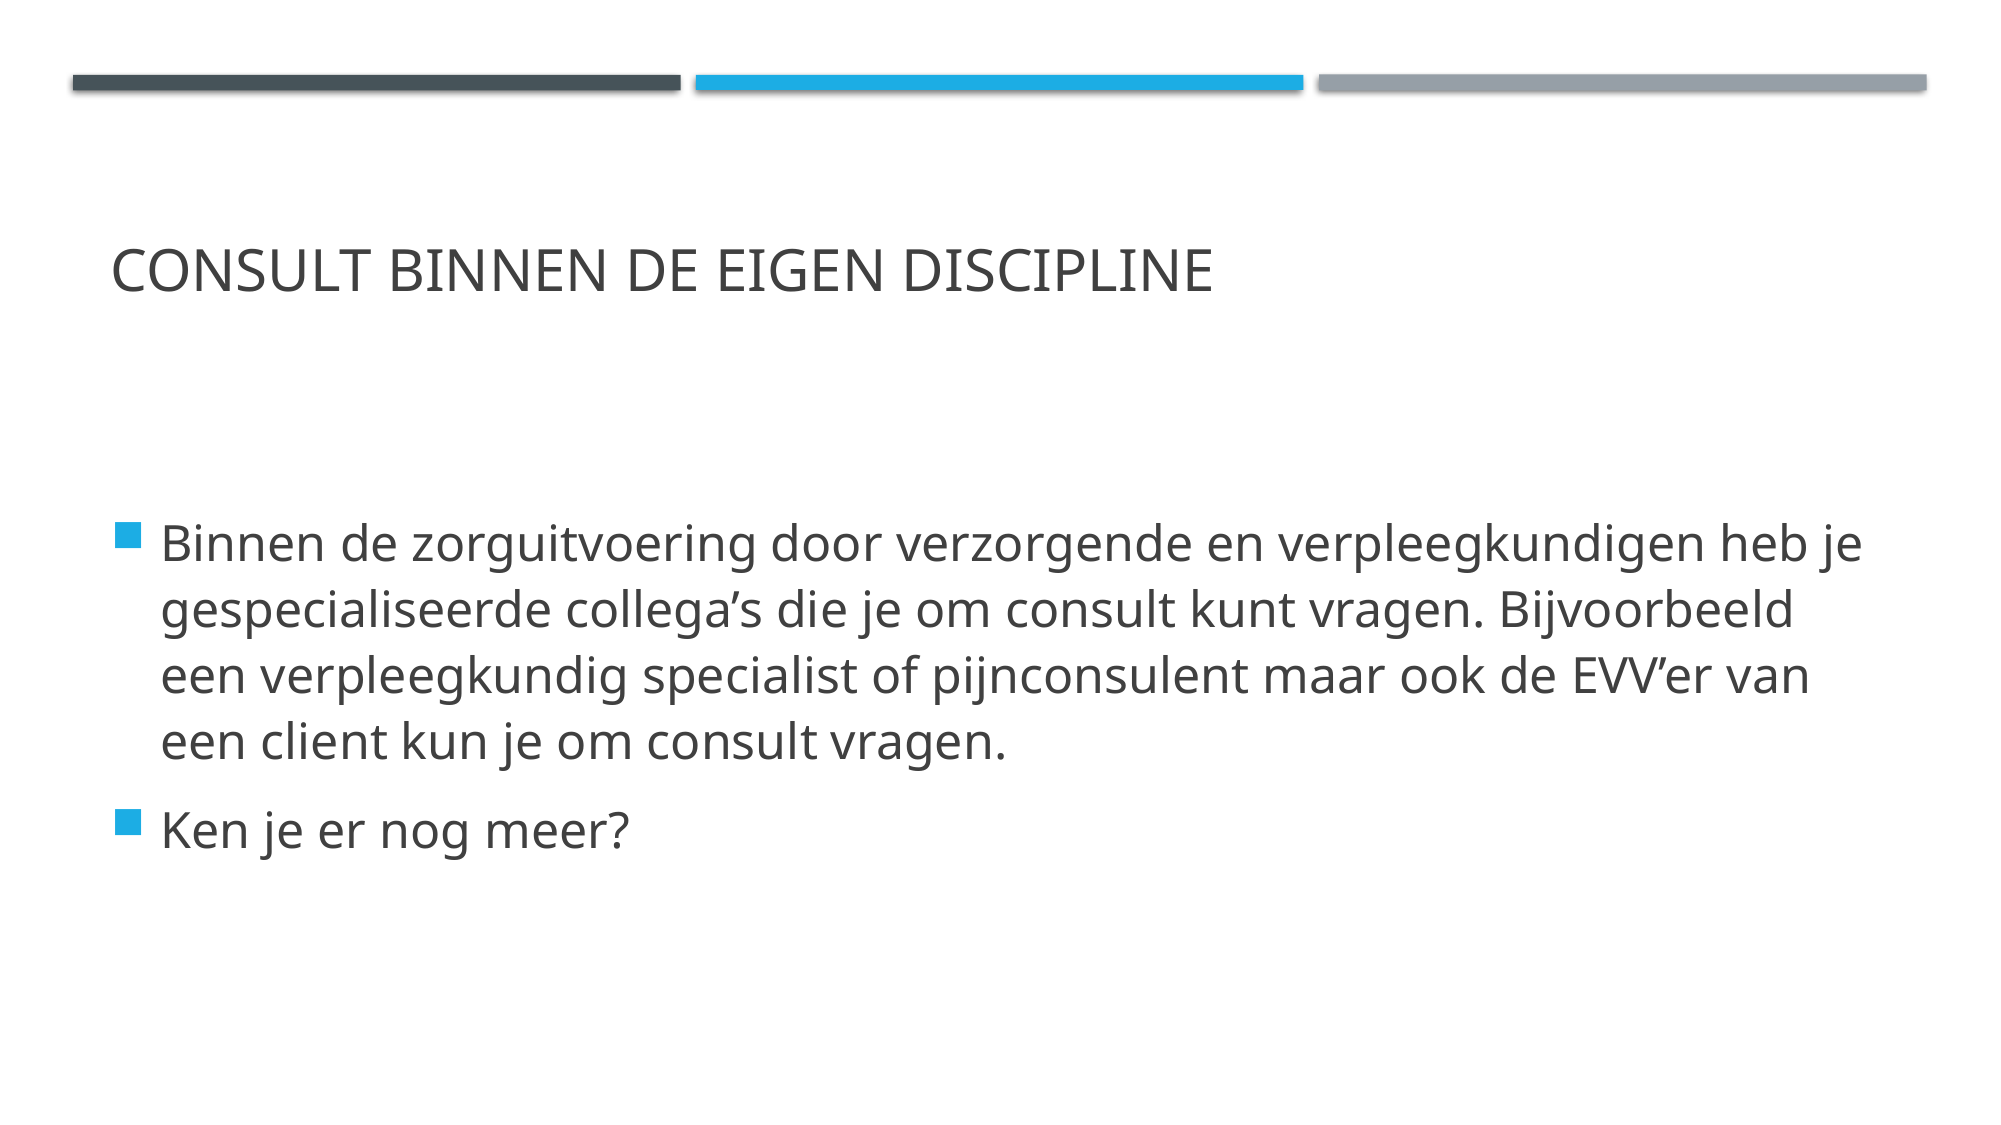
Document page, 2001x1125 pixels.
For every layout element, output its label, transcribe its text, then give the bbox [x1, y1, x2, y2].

title Consult binnen de eigen discipline [95, 115, 1905, 311]
list Binnen de zorguitvoering door verzorgende en verpleegkundigen heb je gespecialiseerde collega’s die je om consult kunt vragen. Bijvoorbeeld een verpleegkundig specialist of pijnconsulent maar ook de EVV’er van een client kun je om consult vragen. Ken je er nog meer? [95, 383, 1905, 981]
